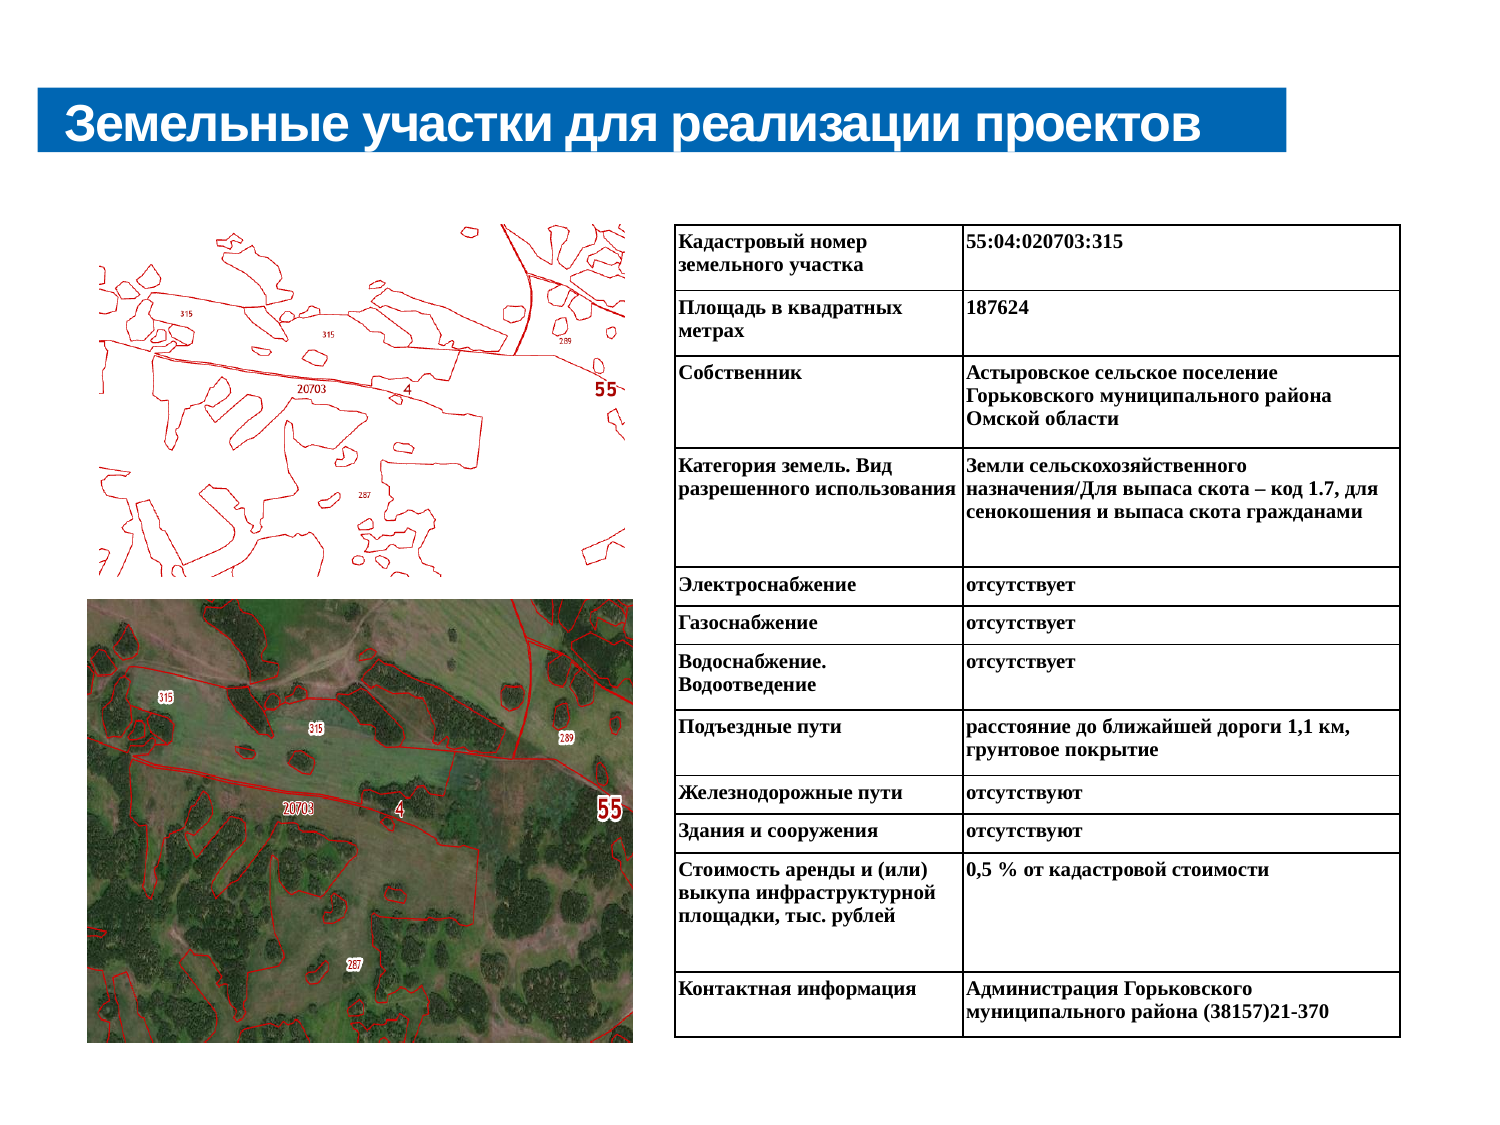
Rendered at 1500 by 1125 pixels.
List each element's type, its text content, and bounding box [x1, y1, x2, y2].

table_cell Газоснабжение [676, 607, 962, 644]
table_cell Земли сельскохозяйственного назначения/Для выпаса скота – код 1.7, для сенокошения и выпаса скота гражданами [964, 449, 1399, 566]
table_cell Подъездные пути [676, 711, 962, 775]
table_header Кадастровый номер земельного участка [676, 226, 962, 290]
table_cell Администрация Горьковского муниципального района (38157)21-370 [964, 973, 1399, 1036]
table_cell 0,5 % от кадастровой стоимости [964, 854, 1399, 971]
text_box [37, 87, 62, 153]
table_cell Здания и сооружения [676, 815, 962, 852]
title Земельные участки для реализации проектов [62, 87, 1288, 278]
table_cell Категория земель. Вид разрешенного использования [676, 449, 962, 566]
table_cell отсутствует [964, 645, 1399, 709]
picture [99, 224, 626, 577]
table_cell Площадь в квадратных метрах [676, 291, 962, 355]
table_cell Водоснабжение. Водоотведение [676, 645, 962, 709]
table_cell Астыровское сельское поселение Горьковского муниципального района Омской области [964, 357, 1399, 447]
picture [87, 599, 633, 1043]
table_cell отсутствуют [964, 815, 1399, 852]
table_header 55:04:020703:315 [964, 226, 1399, 290]
table_cell отсутствует [964, 568, 1399, 605]
table_cell Железнодорожные пути [676, 776, 962, 813]
table_cell 187624 [964, 291, 1399, 355]
table_cell отсутствуют [964, 776, 1399, 813]
table_cell Контактная информация [676, 973, 962, 1036]
table_cell Электроснабжение [676, 568, 962, 605]
table_cell расстояние до ближайшей дороги 1,1 км, грунтовое покрытие [964, 711, 1399, 775]
table_cell Стоимость аренды и (или) выкупа инфраструктурной площадки, тыс. рублей [676, 854, 962, 971]
table_cell отсутствует [964, 607, 1399, 644]
table_cell Собственник [676, 357, 962, 447]
